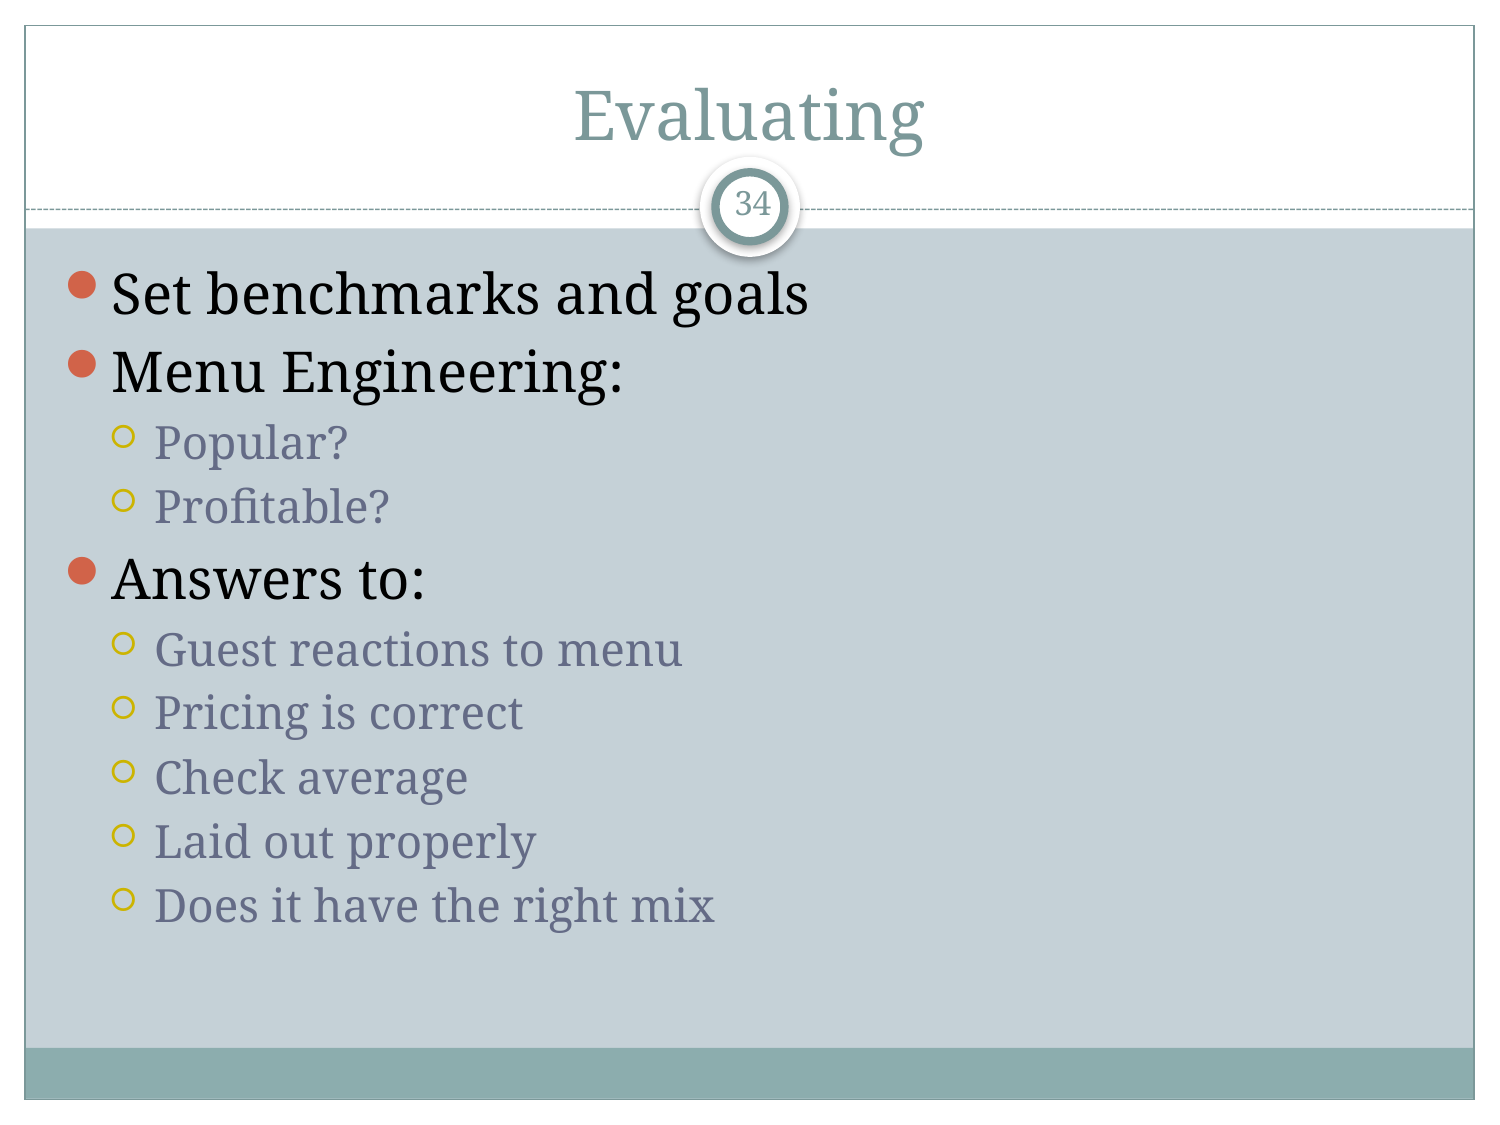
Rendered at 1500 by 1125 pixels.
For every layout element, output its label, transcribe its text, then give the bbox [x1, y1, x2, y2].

list Set benchmarks and goals Menu Engineering: Popular? Profitable? Answers to: Guest reactions to menu Pricing is correct Check average Laid out properly Does it have the right mix [49, 250, 1445, 1001]
slide_number 34 [715, 168, 791, 241]
title Evaluating [49, 37, 1450, 162]
